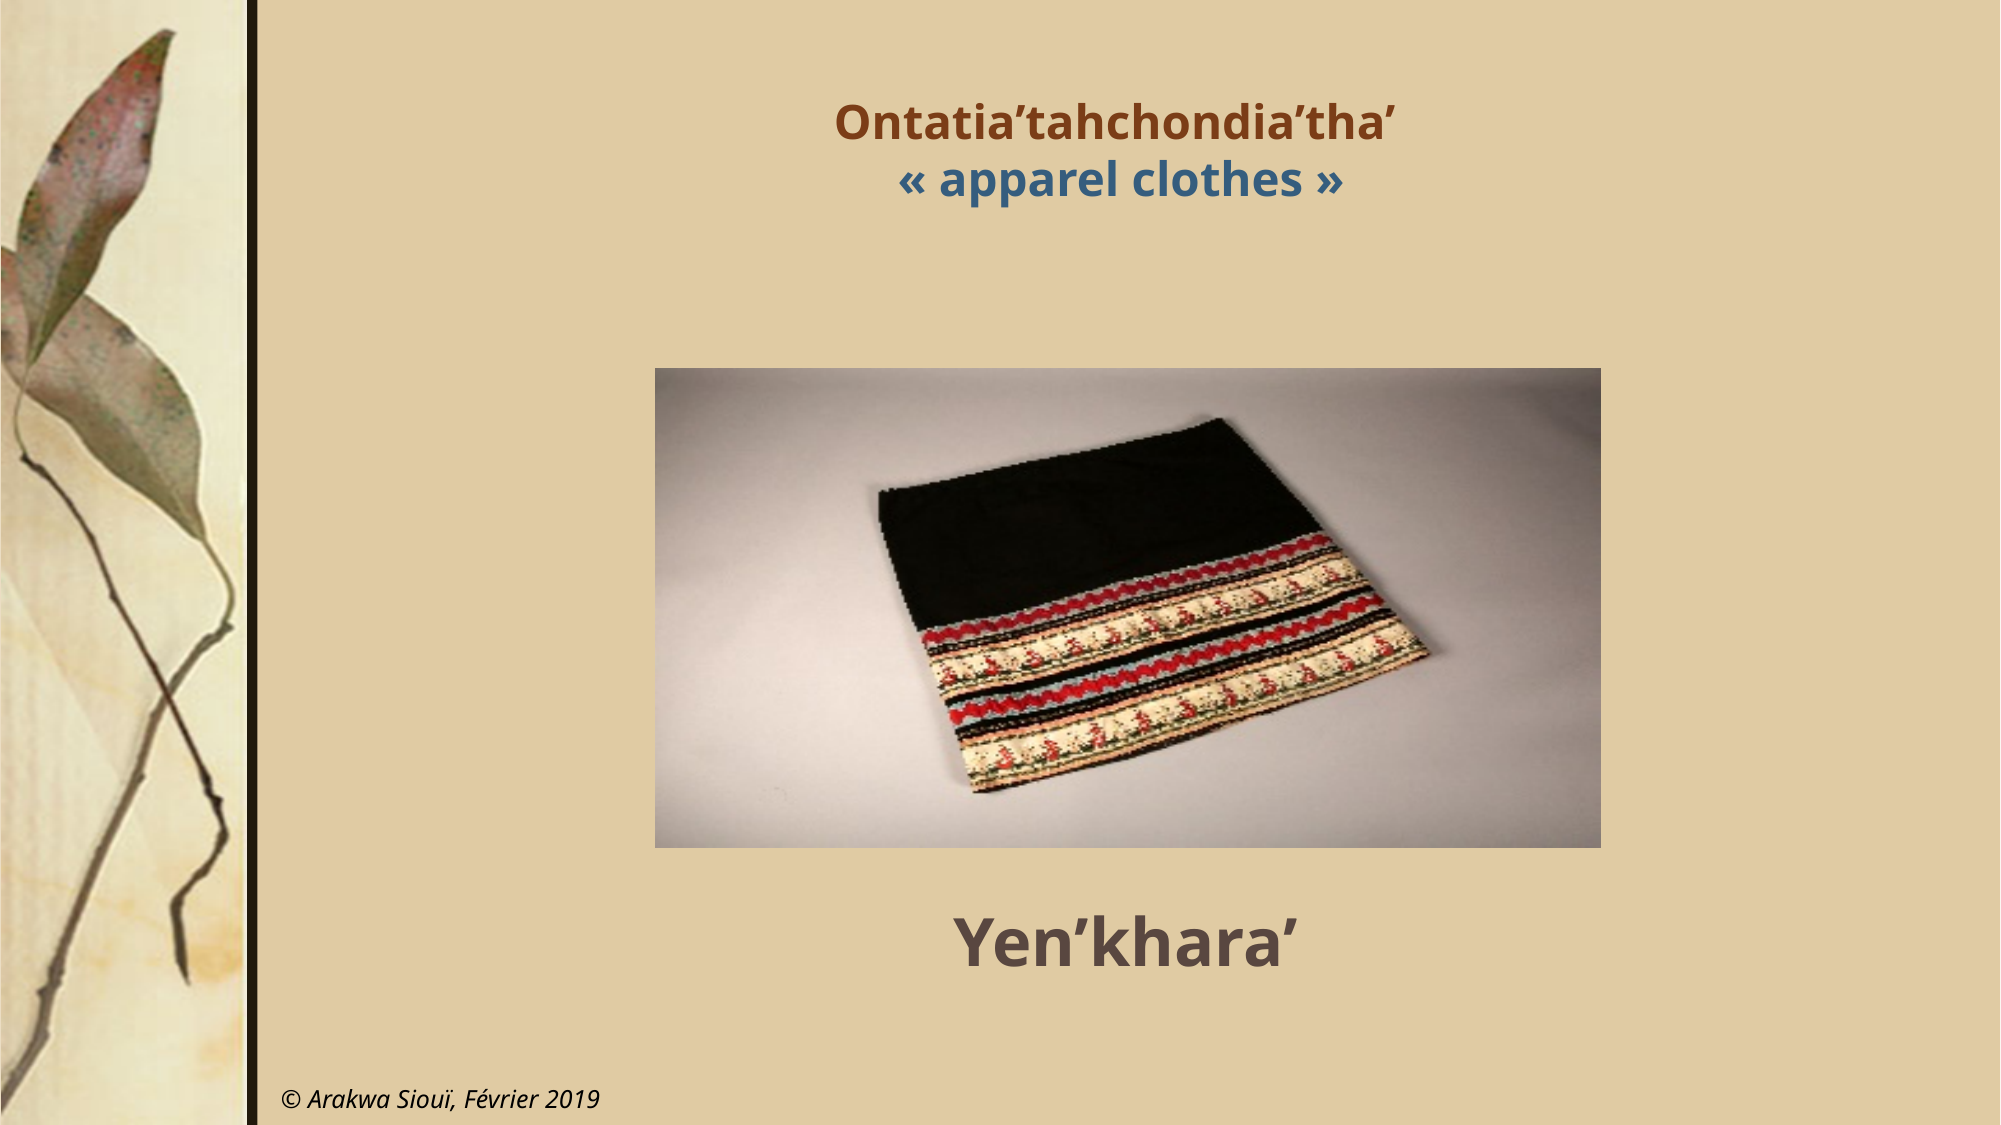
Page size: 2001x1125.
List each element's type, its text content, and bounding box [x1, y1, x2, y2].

text_box © Arakwa Siouï, Février 2019 [266, 1076, 1046, 1122]
list Yen’khara’ [852, 891, 1404, 999]
picture [1, 0, 247, 1125]
title Ontatia’tahchondia’tha’ « apparel clothes » [301, 83, 1942, 271]
picture [655, 368, 1601, 849]
